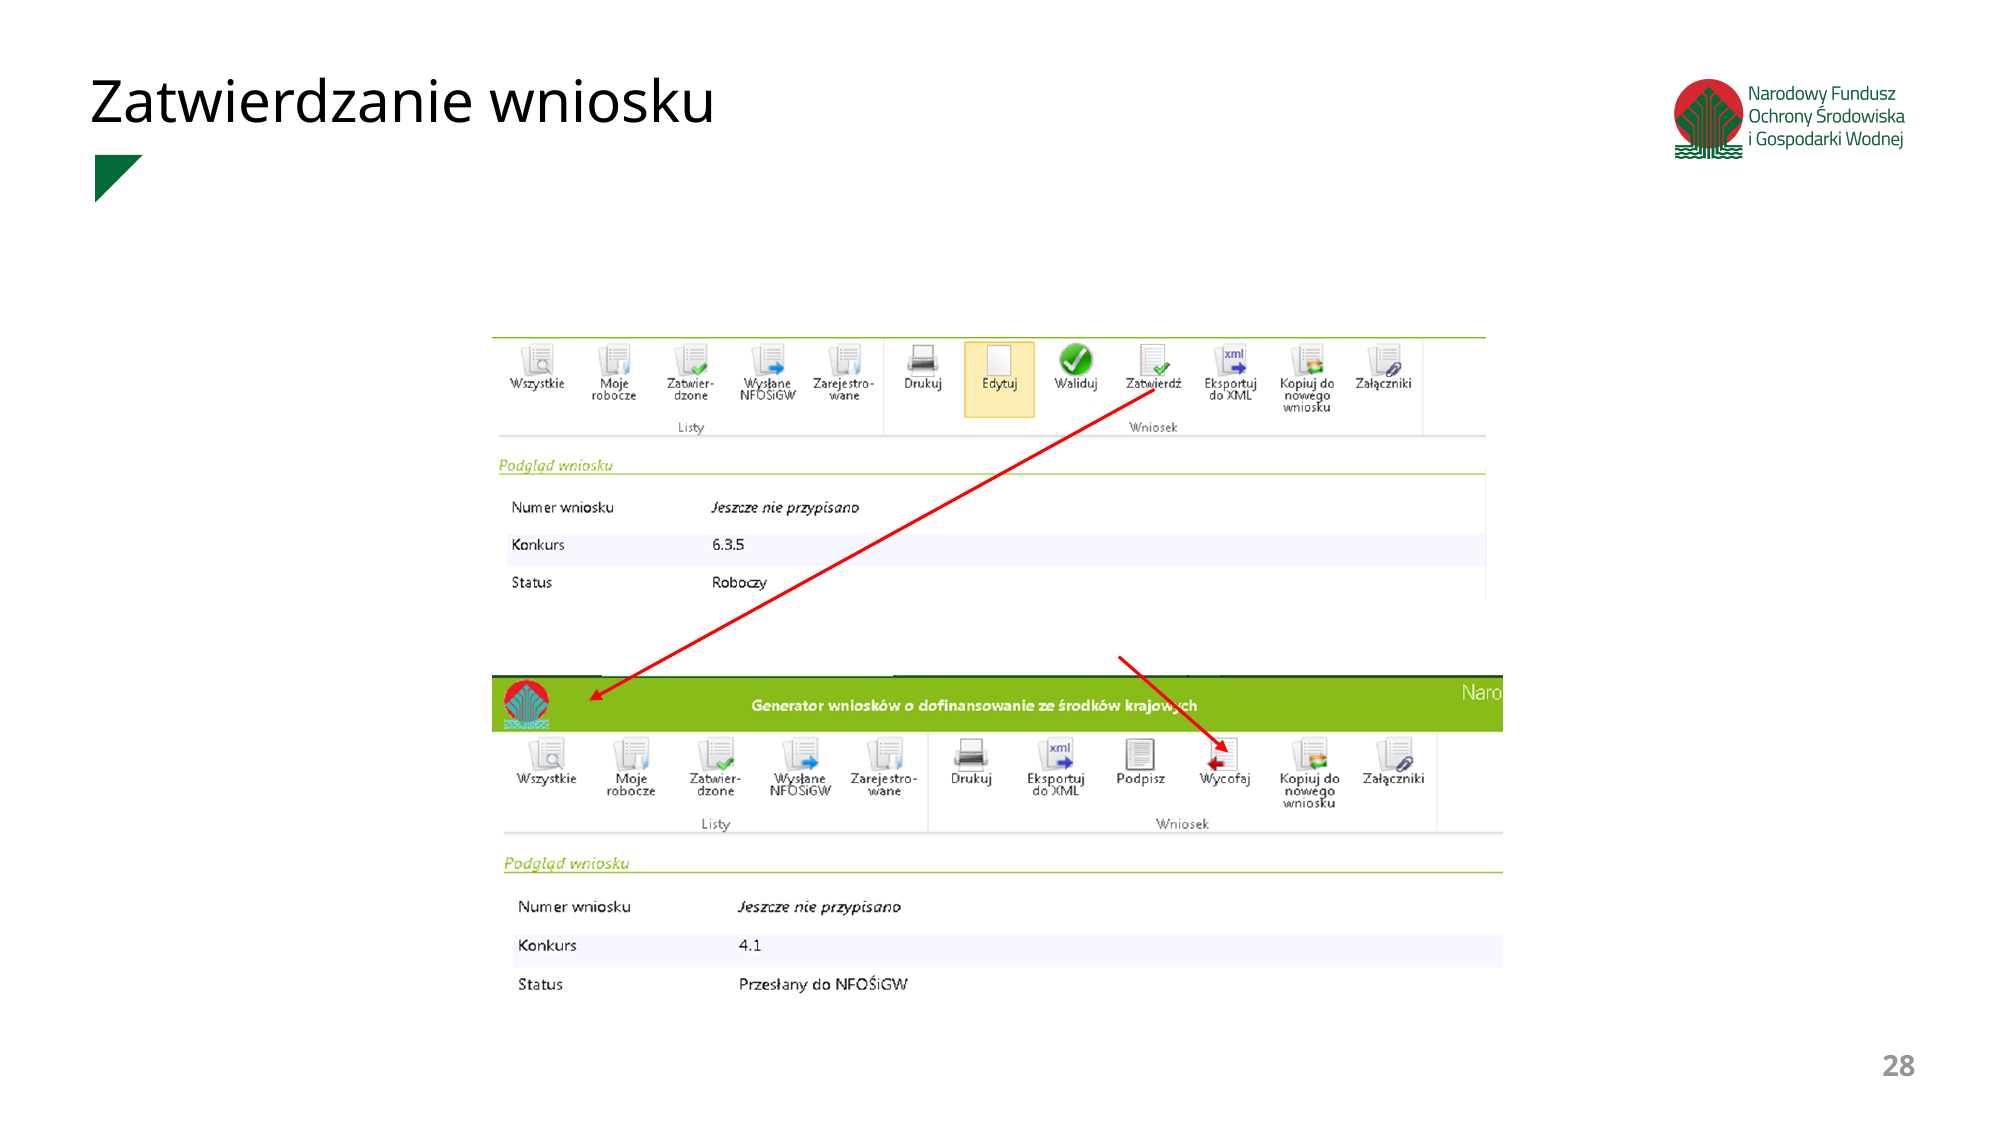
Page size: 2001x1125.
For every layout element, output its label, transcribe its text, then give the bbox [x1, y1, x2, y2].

picture [492, 337, 1486, 600]
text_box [588, 389, 1155, 701]
list Zatwierdzanie wniosku [76, 64, 1102, 168]
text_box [1118, 656, 1229, 753]
picture [1674, 79, 1905, 159]
picture [492, 675, 1503, 997]
